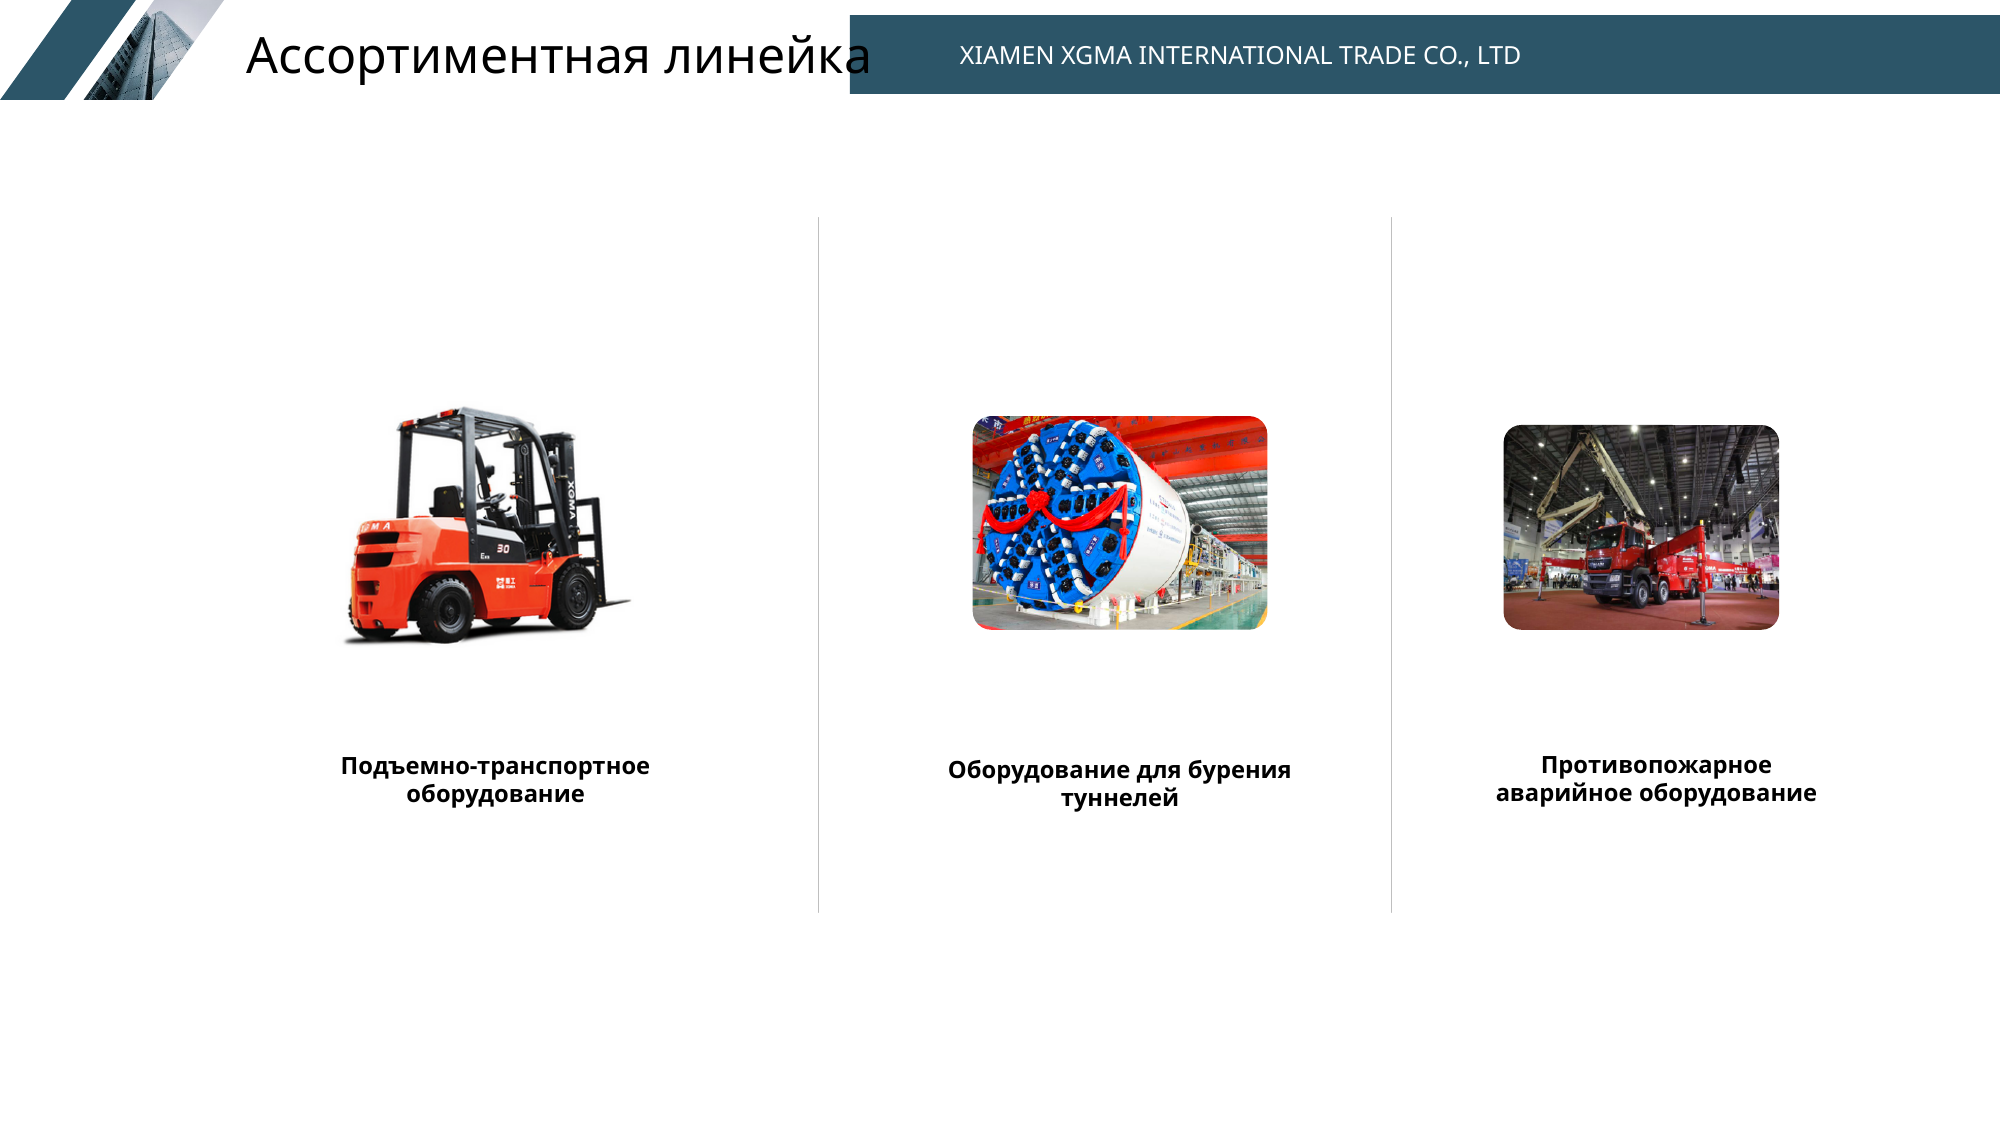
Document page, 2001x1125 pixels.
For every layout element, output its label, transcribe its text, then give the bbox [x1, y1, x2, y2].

picture [1503, 424, 1780, 630]
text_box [900, 15, 2000, 94]
text_box Подъемно-транспортное оборудование [272, 742, 719, 815]
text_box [0, 0, 900, 100]
picture [325, 384, 643, 648]
text_box Оборудование для бурения туннелей [920, 746, 1320, 820]
picture [972, 416, 1268, 630]
text_box Противопожарное аварийное оборудование [1463, 741, 1850, 815]
